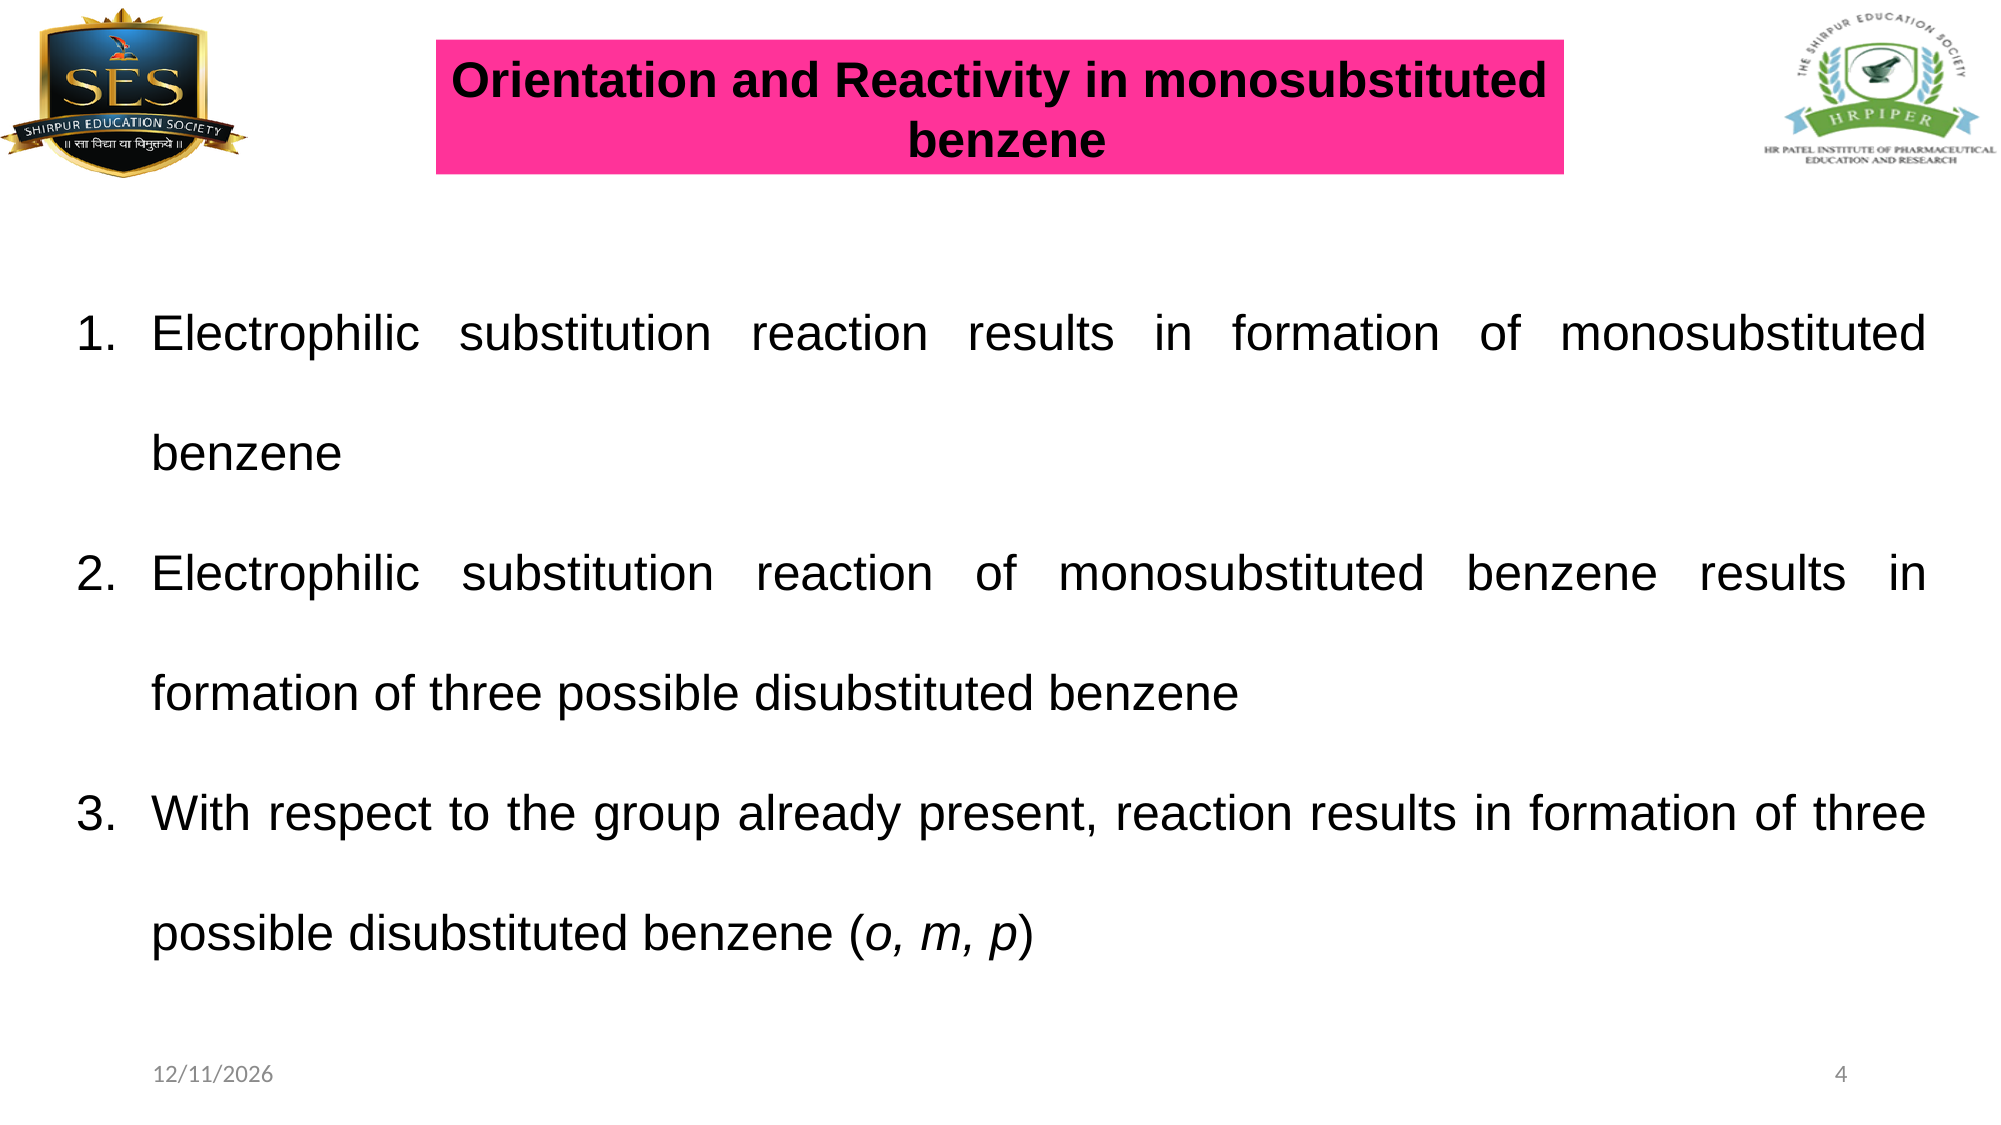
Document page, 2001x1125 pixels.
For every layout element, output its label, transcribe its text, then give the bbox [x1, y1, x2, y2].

text_box Electrophilic substitution reaction results in formation of monosubstituted benzene Electrophilic substitution reaction of monosubstituted benzene results in formation of three possible disubstituted benzene With respect to the group already present, reaction results in formation of three possible disubstituted benzene (o, m, p) [61, 233, 1943, 968]
text_box Orientation and Reactivity in monosubstituted benzene [436, 39, 1564, 175]
picture [0, 0, 248, 186]
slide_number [137, 1042, 588, 1103]
slide_number 4 [1412, 1042, 1863, 1103]
picture [1763, 11, 2000, 174]
